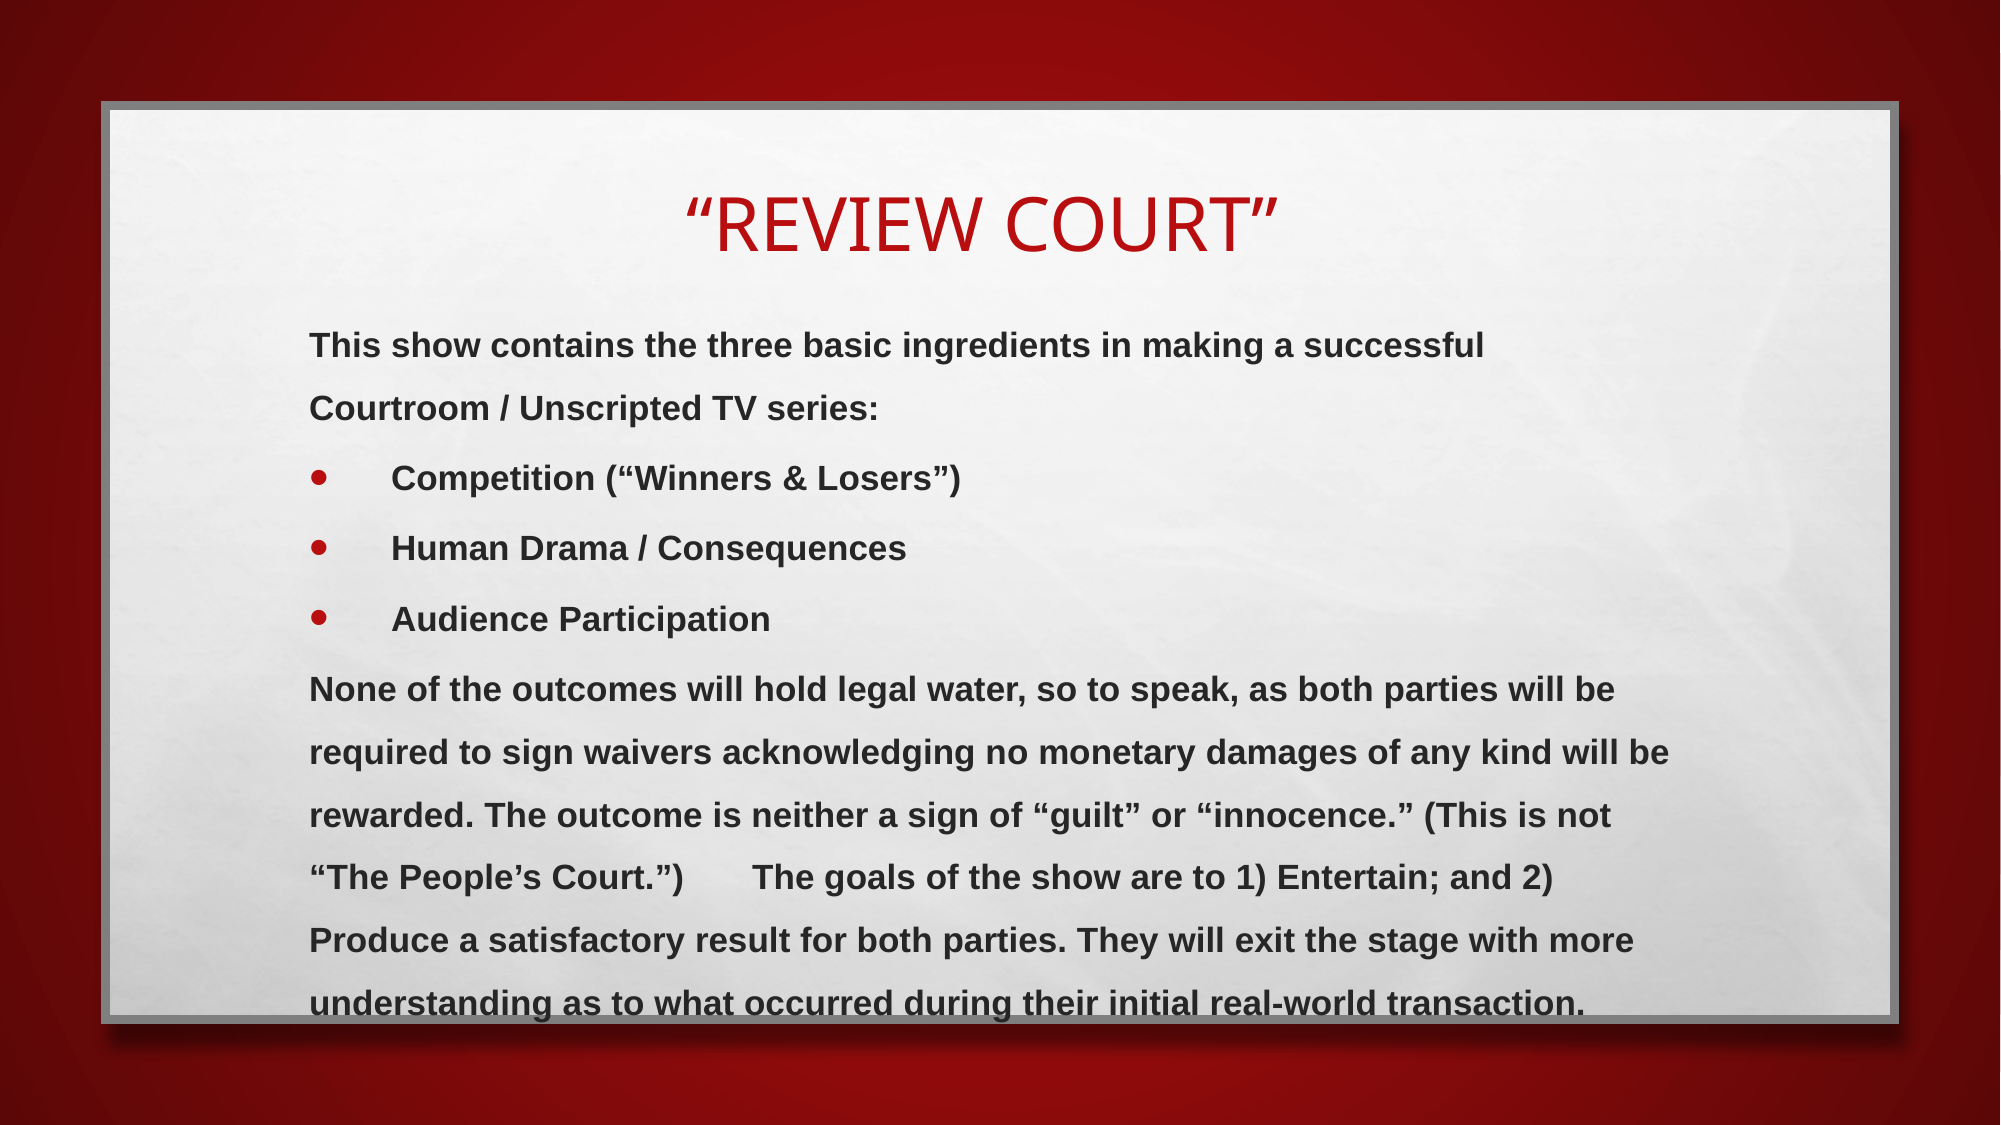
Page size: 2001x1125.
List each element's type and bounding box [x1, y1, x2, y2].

picture [0, 0, 2000, 1125]
text_box [0, 0, 1966, 1091]
